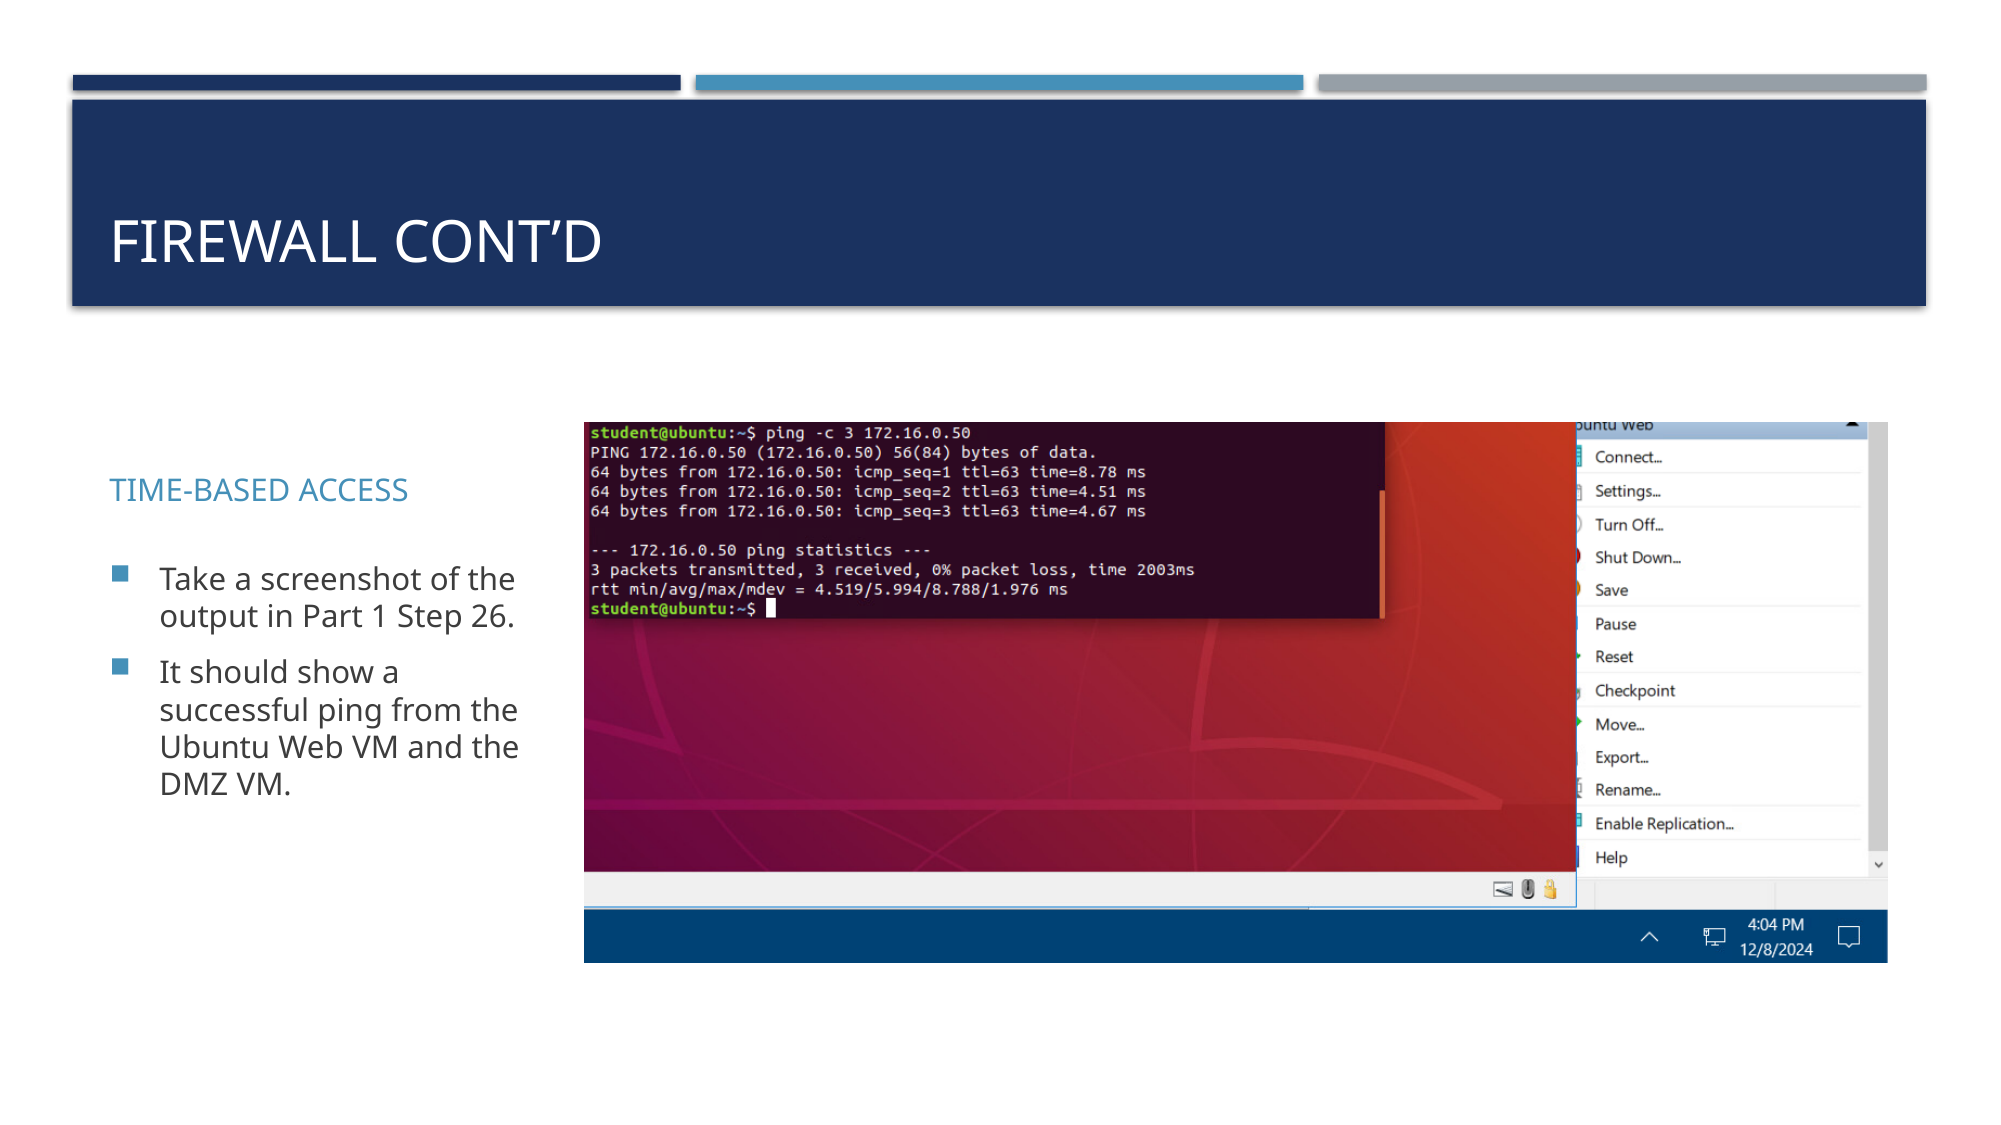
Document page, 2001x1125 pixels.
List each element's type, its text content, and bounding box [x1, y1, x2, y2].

text_box Time-based Access [94, 331, 544, 515]
title FIREWALL CONT’D [94, 119, 1904, 282]
text_box Take a screenshot of the output in Part 1 Step 26. It should show a successful ping from the Ubuntu Web VM and the DMZ VM. [94, 551, 544, 993]
picture [583, 422, 1888, 963]
